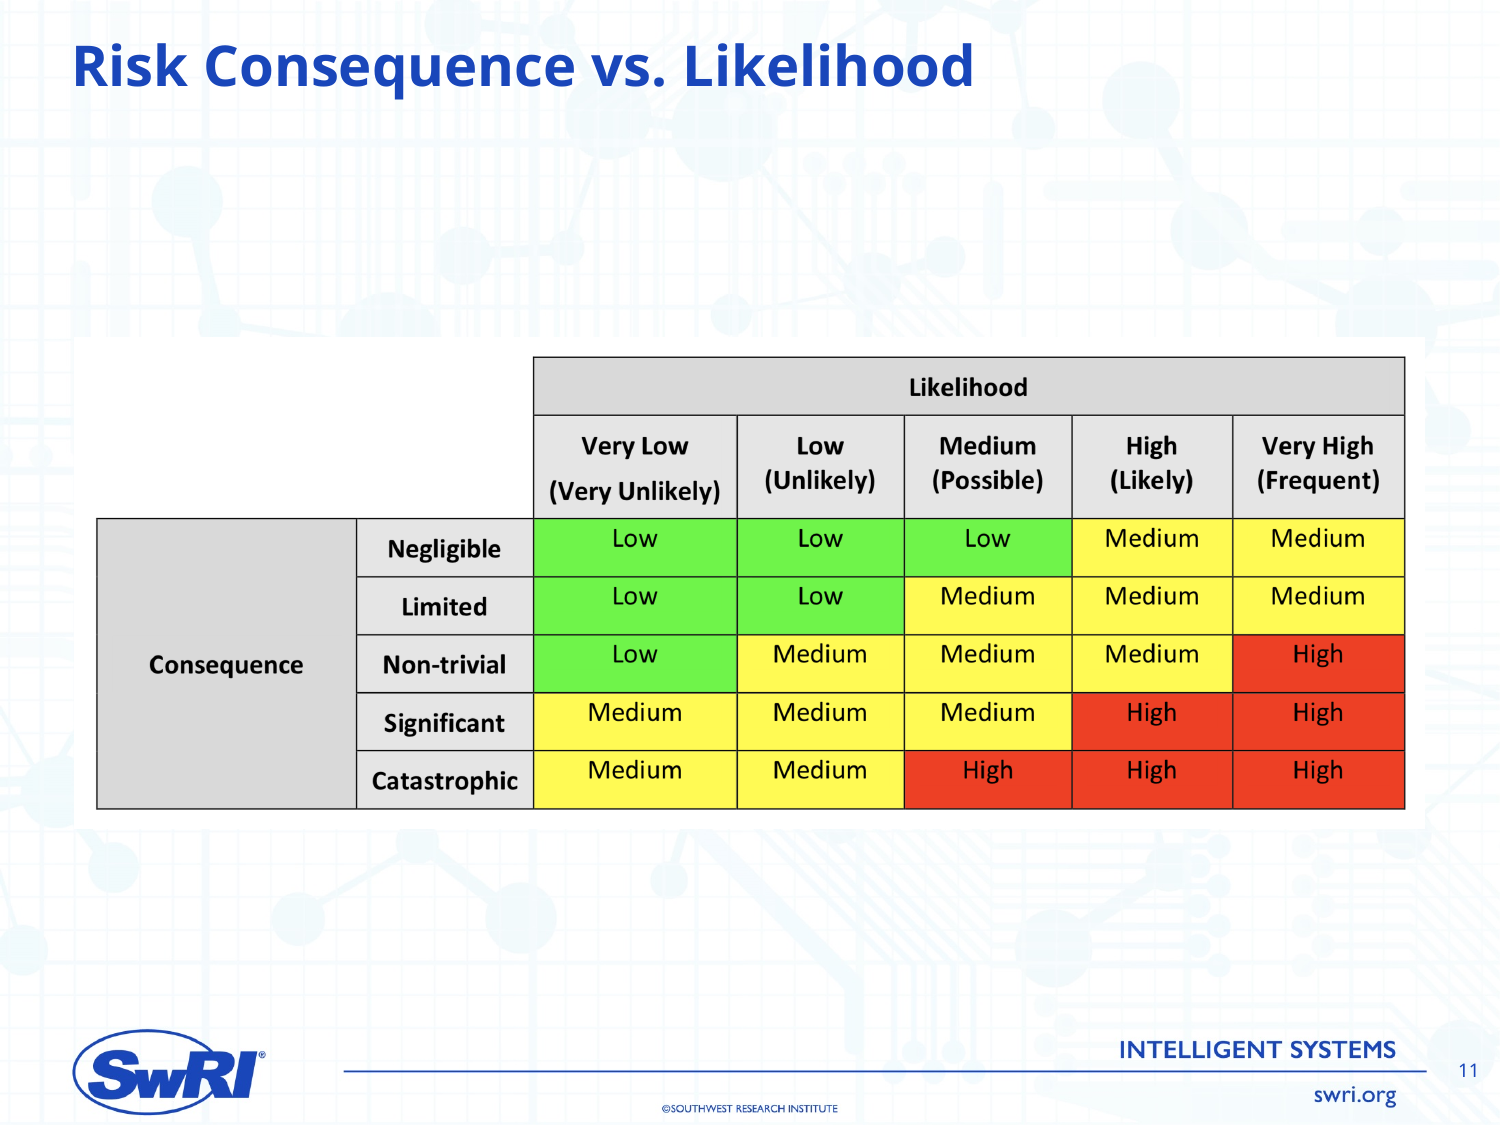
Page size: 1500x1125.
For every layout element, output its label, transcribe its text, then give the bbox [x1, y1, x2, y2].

title Risk Consequence vs. Likelihood [56, 4, 1482, 128]
slide_number 11 [1424, 1041, 1495, 1102]
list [73, 337, 1426, 829]
picture [0, 0, 1500, 1125]
